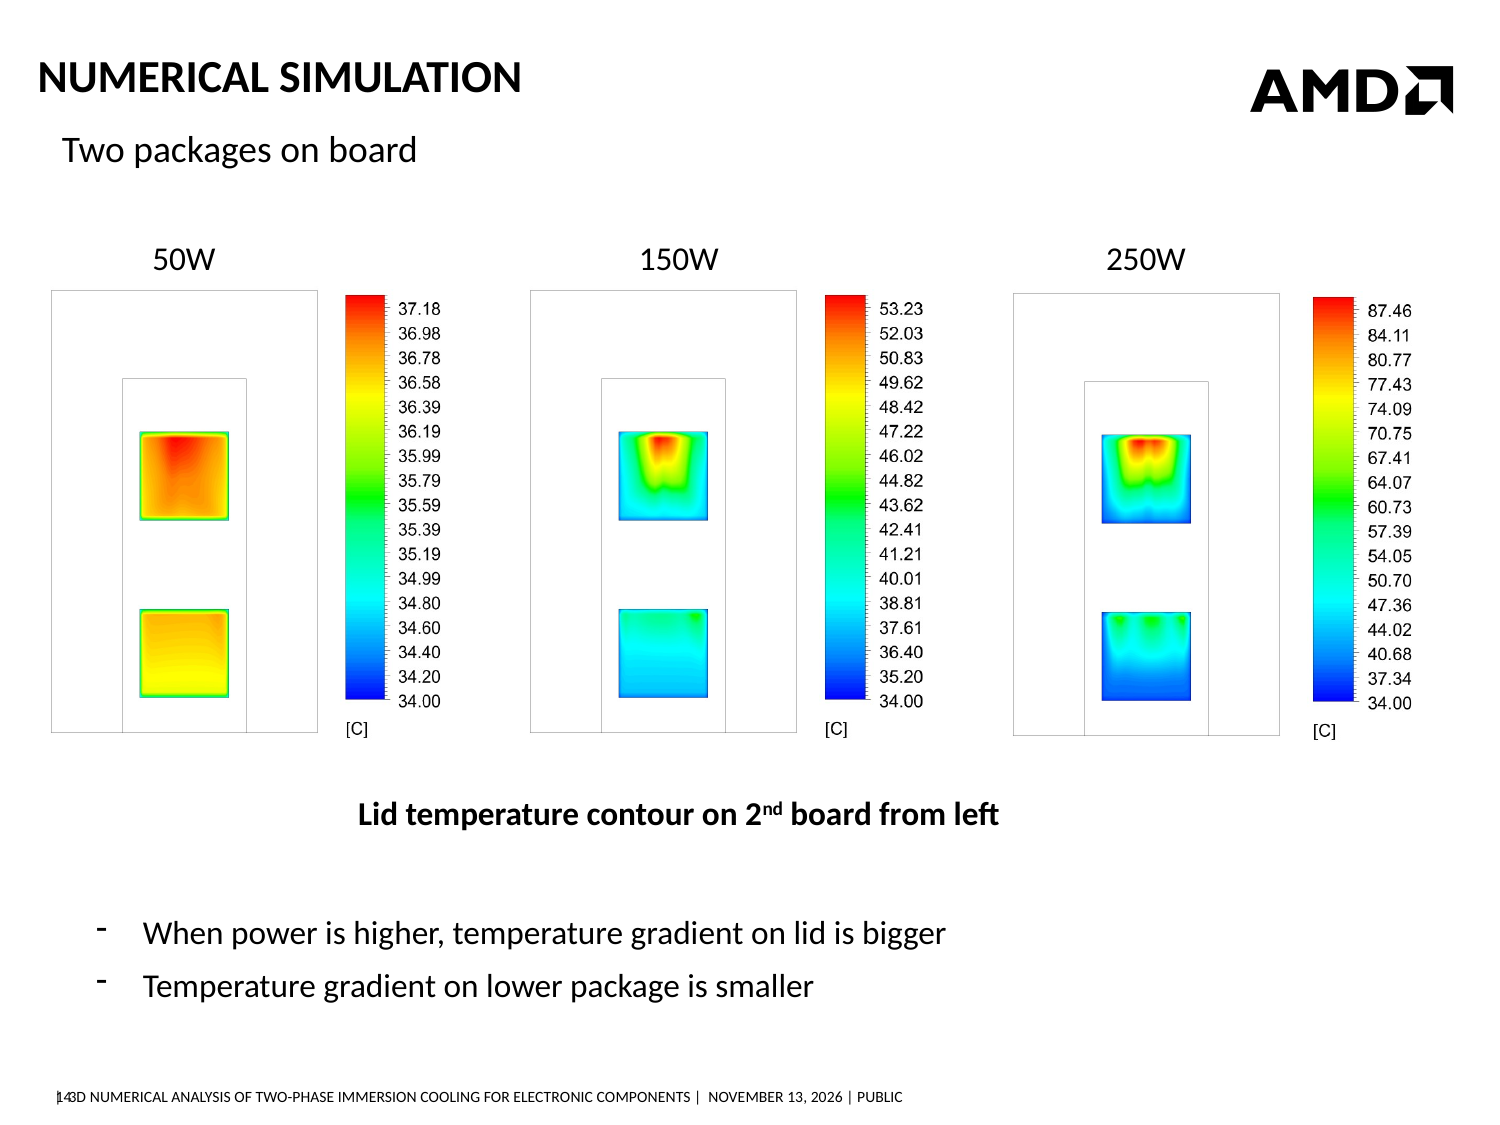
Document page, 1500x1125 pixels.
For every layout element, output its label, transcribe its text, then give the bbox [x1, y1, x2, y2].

text_box When power is higher, temperature gradient on lid is bigger Temperature gradient on lower package is smaller [81, 904, 1245, 1012]
picture [1250, 66, 1454, 115]
picture [515, 285, 810, 737]
picture [339, 289, 452, 740]
text_box 250W [1091, 229, 1201, 284]
picture [999, 289, 1293, 740]
picture [37, 285, 331, 737]
picture [818, 289, 936, 740]
text_box 150W [624, 229, 734, 284]
text_box Lid temperature contour on 2nd board from left [308, 788, 1050, 837]
picture [1307, 291, 1424, 742]
text_box 50W [137, 229, 231, 284]
text_box Numerical simulation [37, 45, 1321, 102]
text_box Two packages on board [47, 118, 434, 178]
